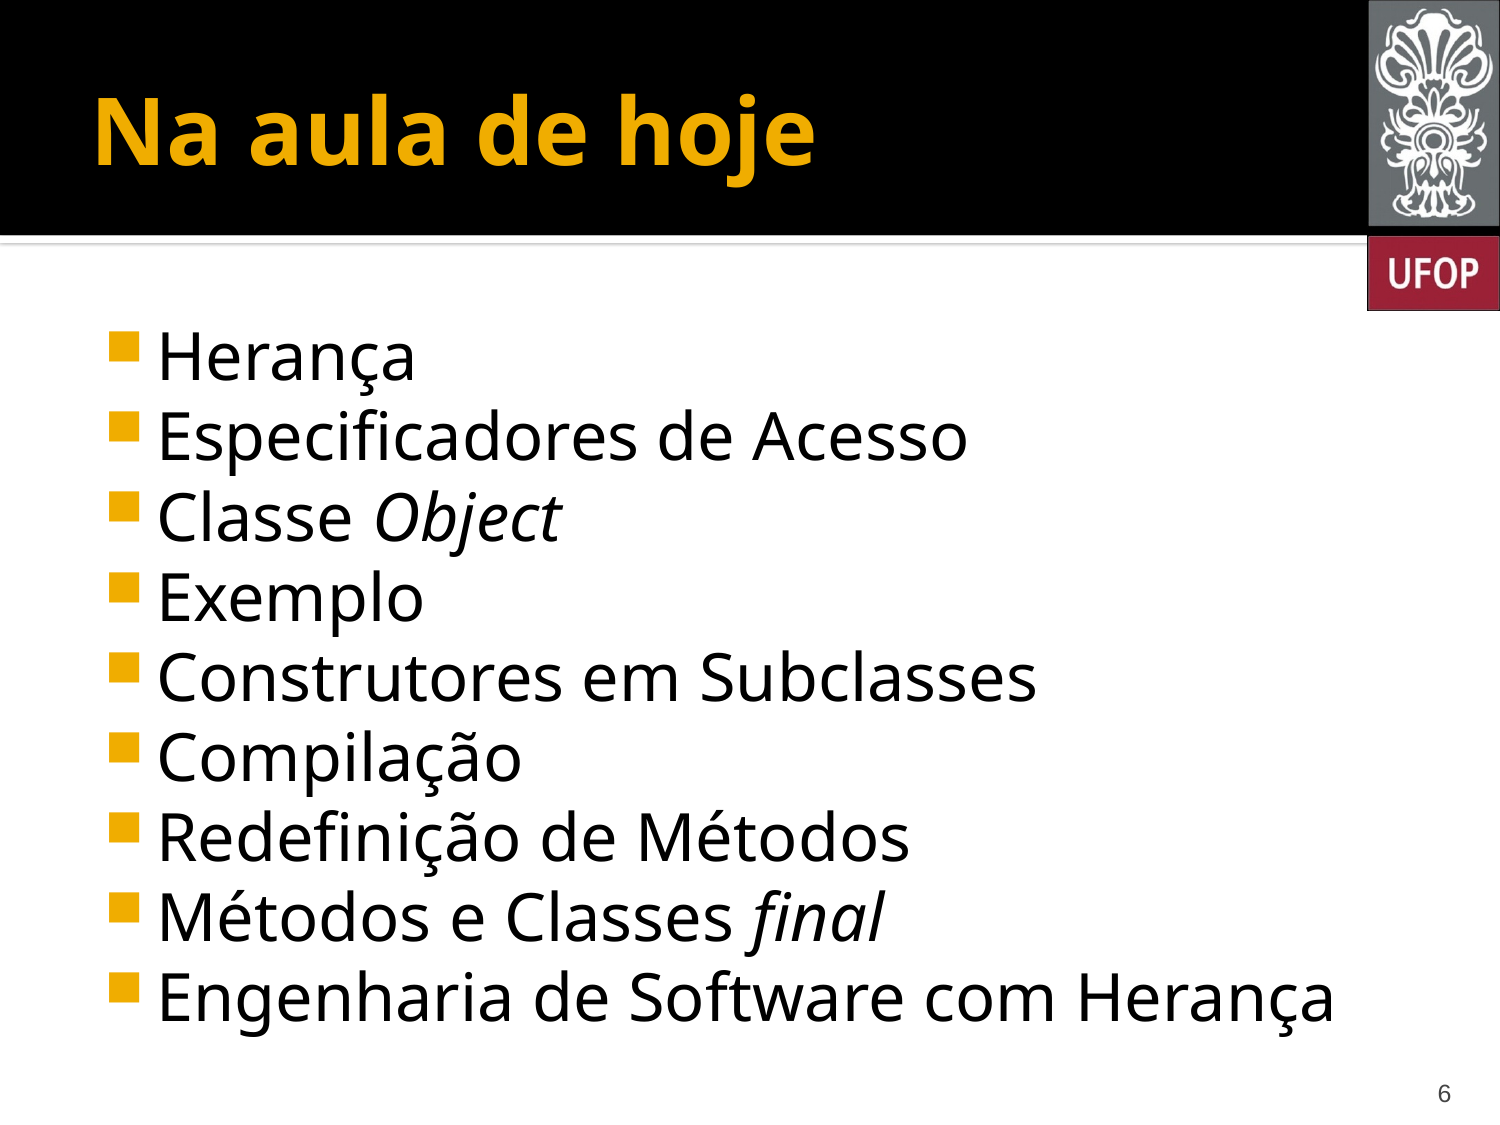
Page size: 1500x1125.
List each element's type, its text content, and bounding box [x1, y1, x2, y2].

list Herança Especificadores de Acesso Classe Object Exemplo Construtores em Subclasses Compilação Redefinição de Métodos Métodos e Classes final Engenharia de Software com Herança [75, 291, 1425, 1050]
title Na aula de hoje [75, 25, 1370, 231]
picture [1367, 0, 1500, 311]
slide_number 6 [1345, 1062, 1467, 1108]
